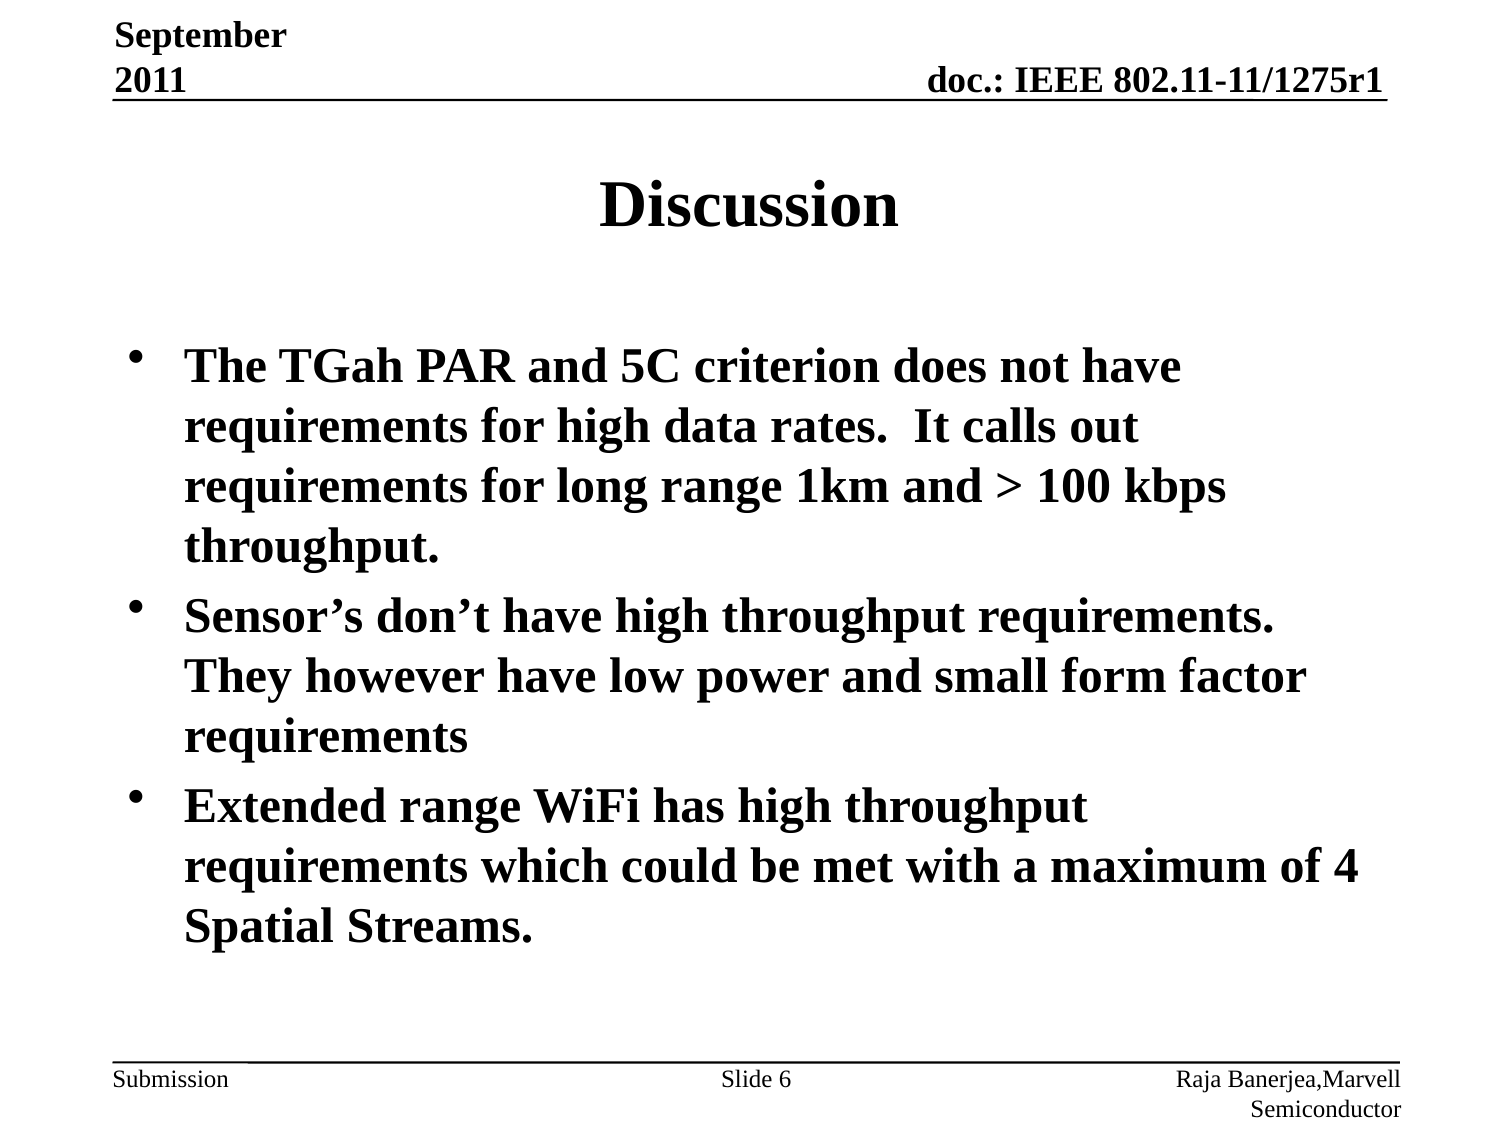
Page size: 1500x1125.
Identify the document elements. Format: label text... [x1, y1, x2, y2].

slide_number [114, 54, 333, 100]
title Discussion [112, 112, 1388, 288]
slide_number Slide 6 [712, 1062, 800, 1093]
list The TGah PAR and 5C criterion does not have requirements for high data rates. It calls out requirements for long range 1km and > 100 kbps throughput. Sensor’s don’t have high throughput requirements. They however have low power and small form factor requirements Extended range WiFi has high throughput requirements which could be met with a maximum of 4 Spatial Streams. [112, 324, 1388, 1038]
footer Raja Banerjea,Marvell Semiconductor [1165, 1062, 1402, 1093]
